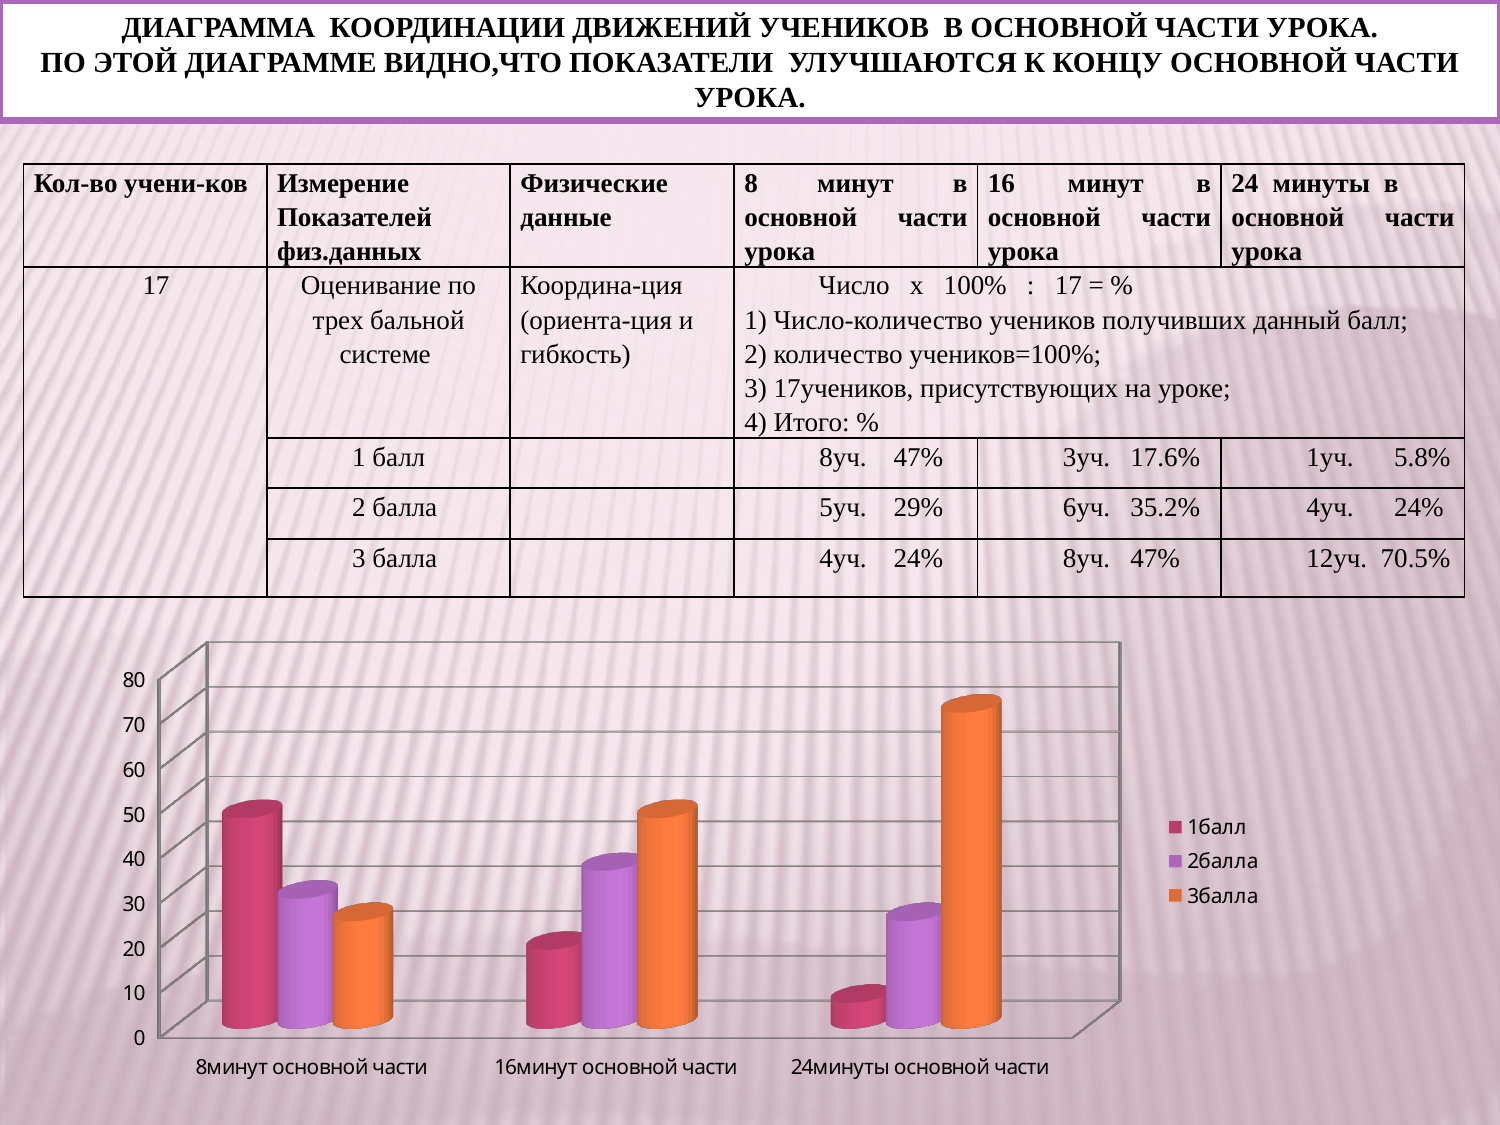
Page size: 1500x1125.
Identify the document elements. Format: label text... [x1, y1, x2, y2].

table_cell 3 балла [268, 540, 509, 596]
table_cell [511, 540, 733, 596]
table_cell [511, 489, 733, 538]
table_header 16 минут в основной части урока [978, 165, 1220, 266]
table_cell 1уч. 5.8% [1222, 439, 1464, 487]
table_cell 4уч. 24% [1222, 489, 1464, 538]
table_cell 4уч. 24% [735, 540, 977, 596]
table_header Измерение Показателей физ.данных [268, 165, 509, 266]
text_box ДИАГРАММА КООРДИНАЦИИ ДВИЖЕНИЙ УЧЕНИКОВ В ОСНОВНОЙ ЧАСТИ УРОКА. ПО ЭТОЙ ДИАГРАММЕ ВИДНО,ЧТО ПОКАЗАТЕЛИ УЛУЧШАЮТСЯ К КОНЦУ ОСНОВНОЙ ЧАСТИ УРОКА. [0, 0, 1500, 124]
table_header Физические данные [511, 165, 733, 266]
table_cell 3уч. 17.6% [978, 439, 1220, 487]
table_cell Число х 100% : 17 = % 1) Число-количество учеников получивших данный балл; 2) количество учеников=100%; 3) 17учеников, присутствующих на уроке; 4) Итого: % [735, 268, 1464, 437]
table_cell 1 балл [268, 439, 509, 487]
table_cell 8уч. 47% [978, 540, 1220, 596]
table_cell 12уч. 70.5% [1222, 540, 1464, 596]
table_cell Координа-ция (ориента-ция и гибкость) [511, 268, 733, 437]
table_cell 17 [24, 268, 266, 596]
table_cell [511, 439, 733, 487]
chart [81, 632, 1279, 1091]
table_cell 5уч. 29% [735, 489, 977, 538]
table_cell Оценивание по трех бальной системе [268, 268, 509, 437]
table_cell 6уч. 35.2% [978, 489, 1220, 538]
table_cell 8уч. 47% [735, 439, 977, 487]
table_cell 2 балла [268, 489, 509, 538]
table_header Кол-во учени-ков [24, 165, 266, 266]
table_header 8 минут в основной части урока [735, 165, 977, 266]
table_header 24 минуты в основной части урока [1222, 165, 1464, 266]
